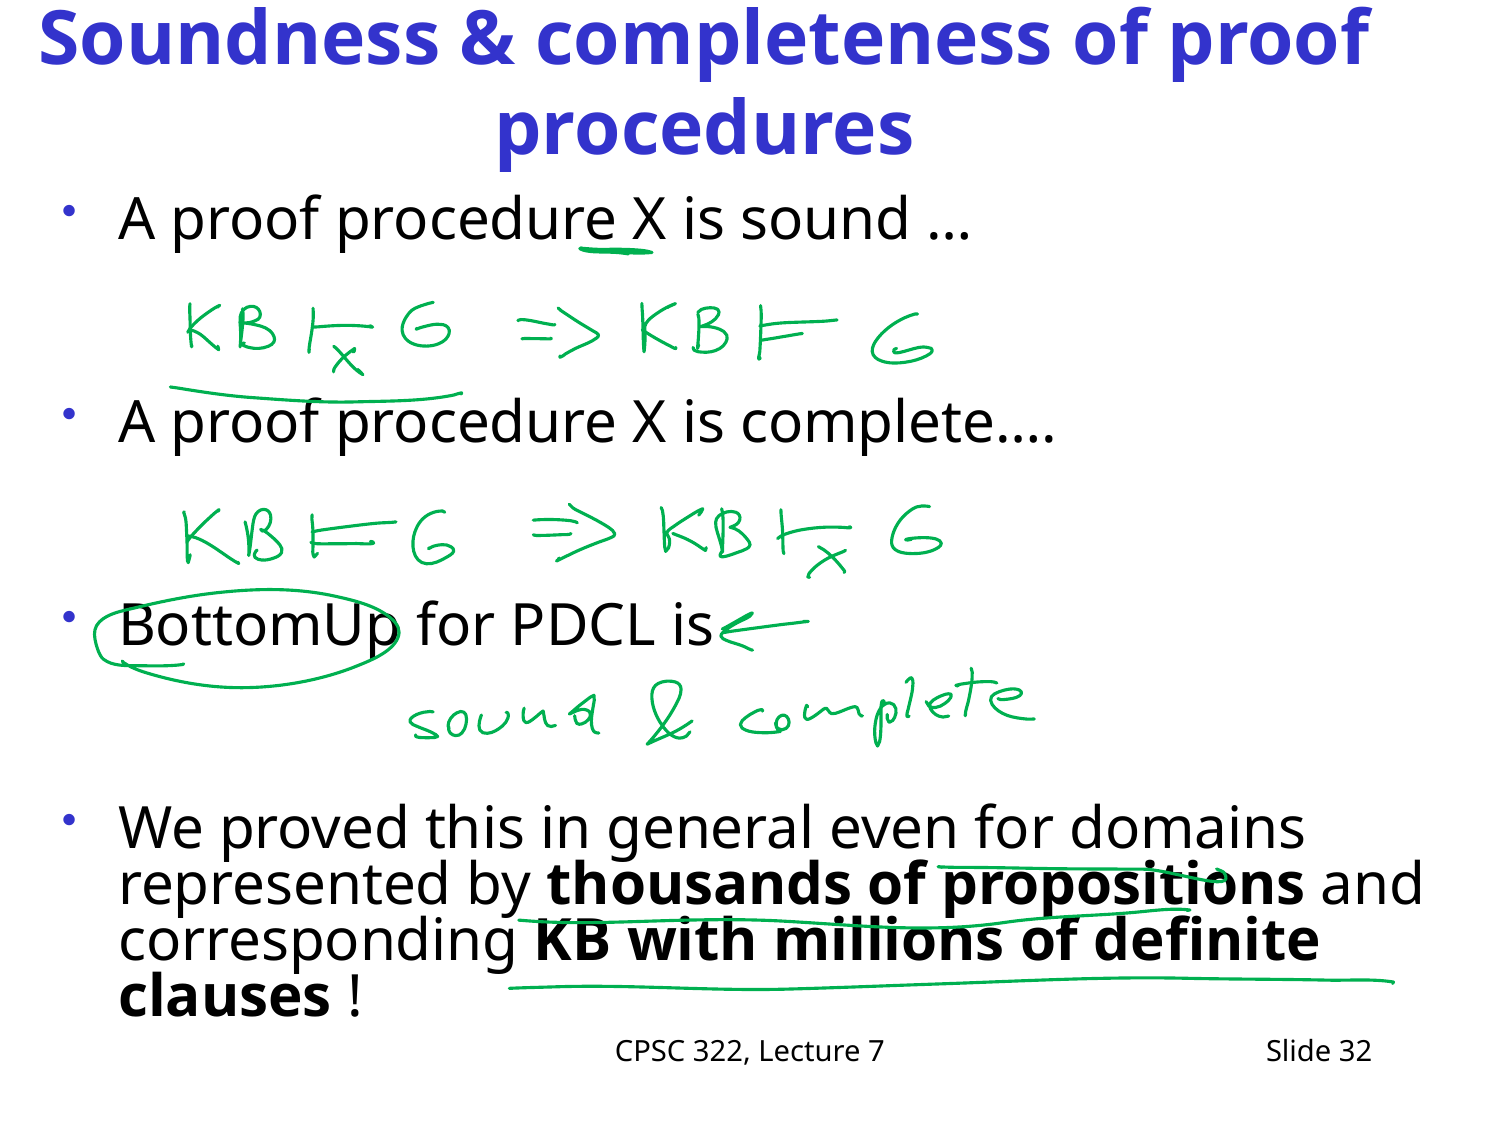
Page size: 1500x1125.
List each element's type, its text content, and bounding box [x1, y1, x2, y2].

footer CPSC 322, Lecture 7 [512, 1024, 988, 1101]
title Soundness & completeness of proof procedures [0, 23, 1454, 137]
list A proof procedure X is sound … A proof procedure X is complete…. BottomUp for PDCL is We proved this in general even for domains represented by thousands of propositions and corresponding KB with millions of definite clauses ! [46, 187, 1500, 1020]
slide_number Slide 32 [1074, 1024, 1388, 1101]
